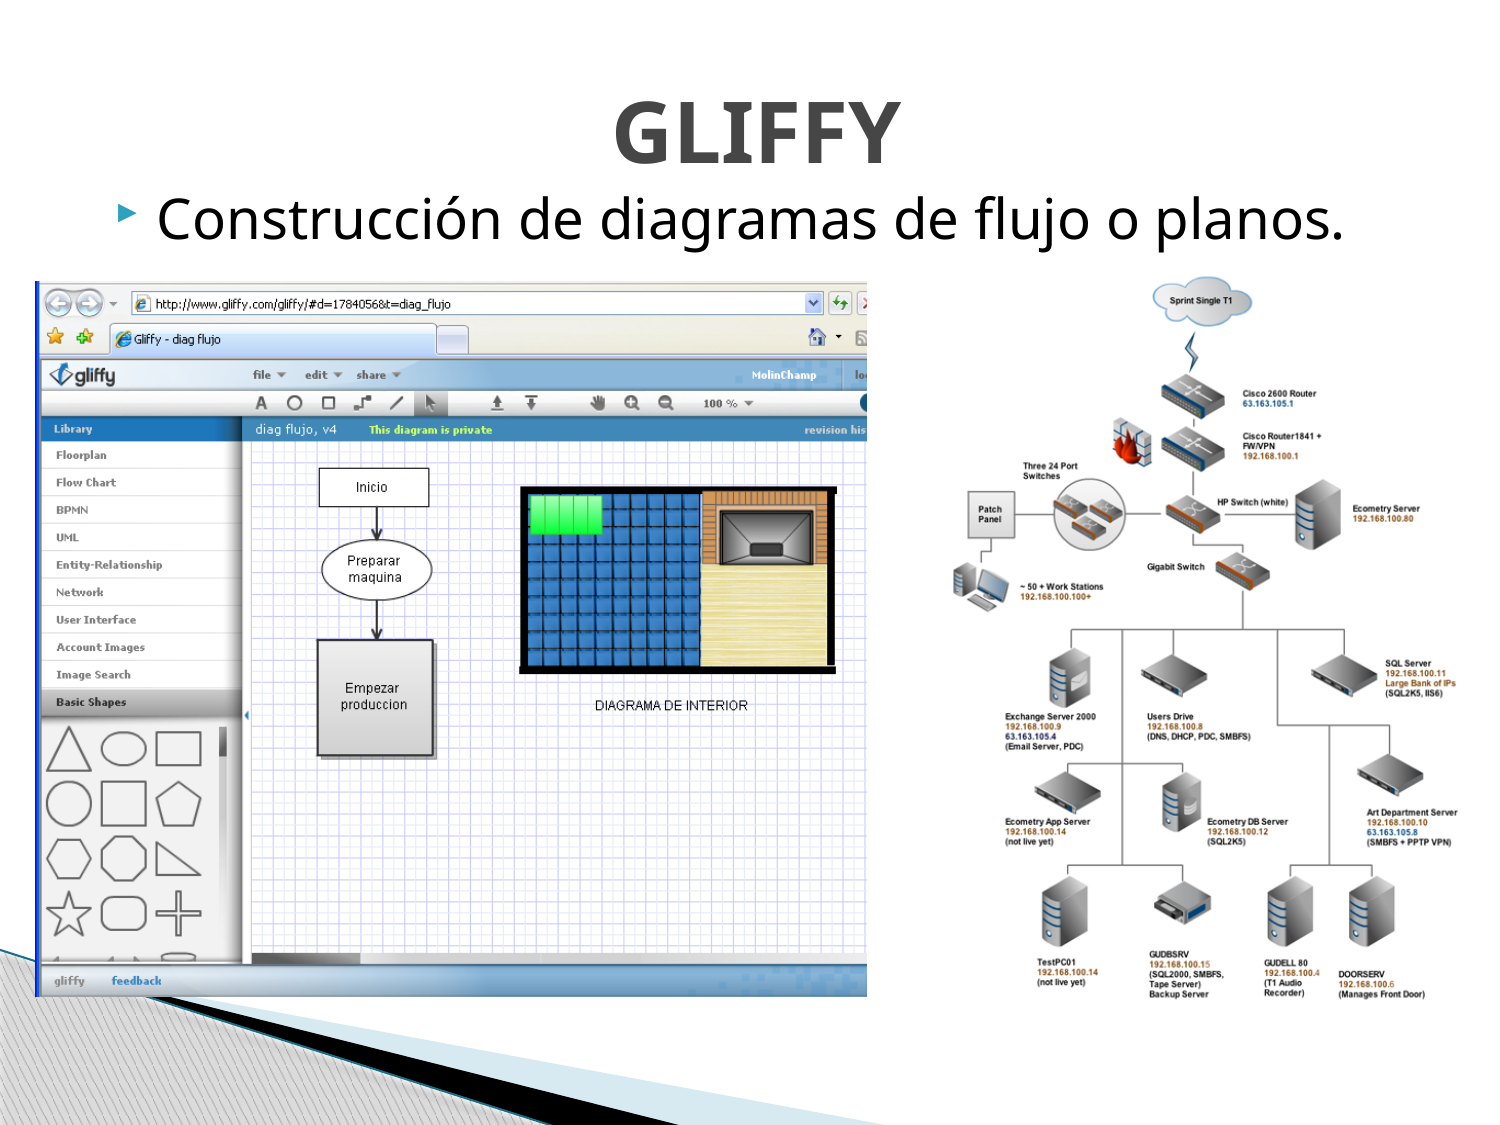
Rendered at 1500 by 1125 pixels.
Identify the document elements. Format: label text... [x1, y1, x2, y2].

picture [34, 257, 1500, 1053]
list Construcción de diagramas de flujo o planos. [82, 223, 1432, 280]
title GLIFFY [82, 35, 1432, 223]
